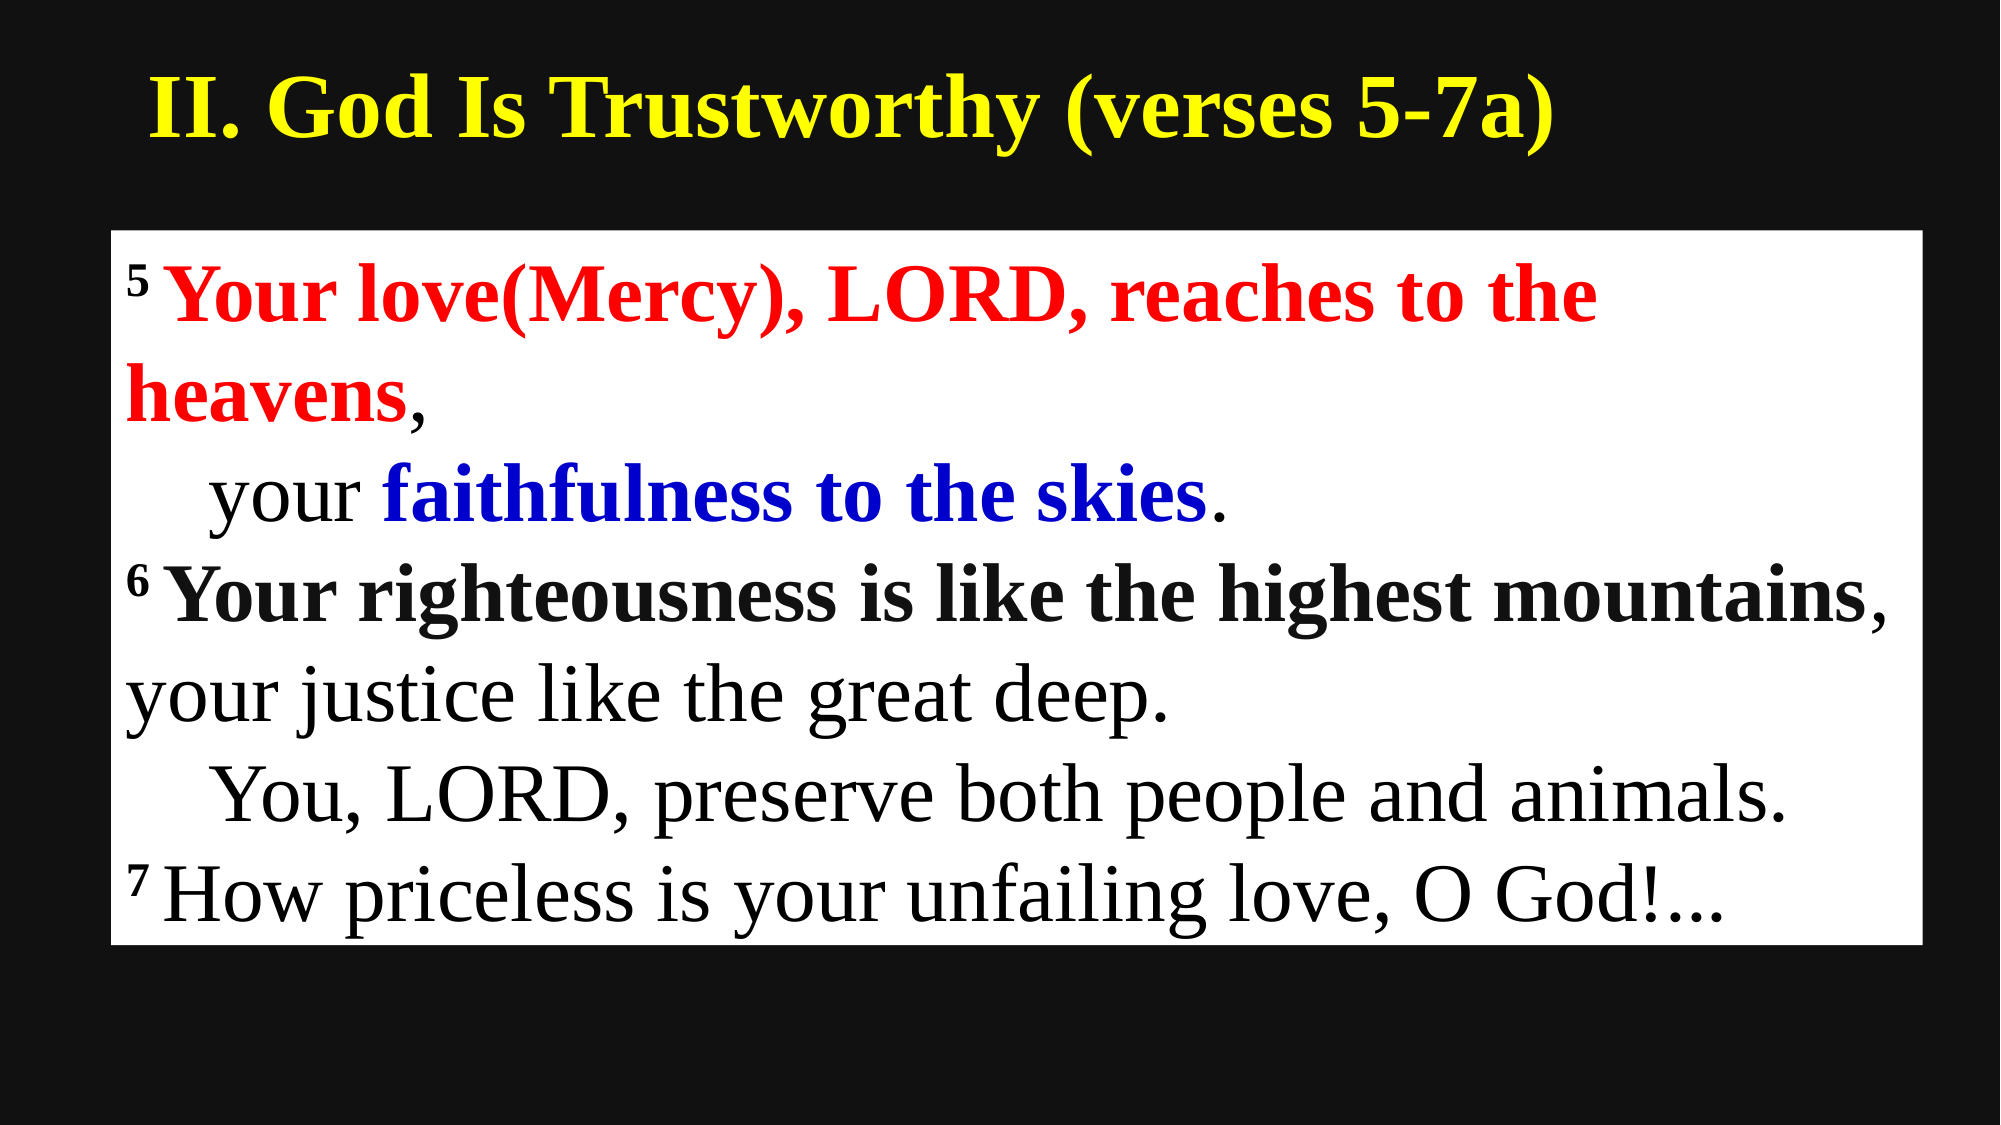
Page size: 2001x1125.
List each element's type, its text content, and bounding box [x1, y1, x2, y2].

text_box 5 Your love(Mercy), Lord, reaches to the heavens, your faithfulness to the skies. 6 Your righteousness is like the highest mountains, your justice like the great deep. You, Lord, preserve both people and animals. 7 How priceless is your unfailing love, O God!... [111, 230, 1923, 946]
text_box II. God Is Trustworthy (verses 5-7a) [133, 51, 1573, 165]
